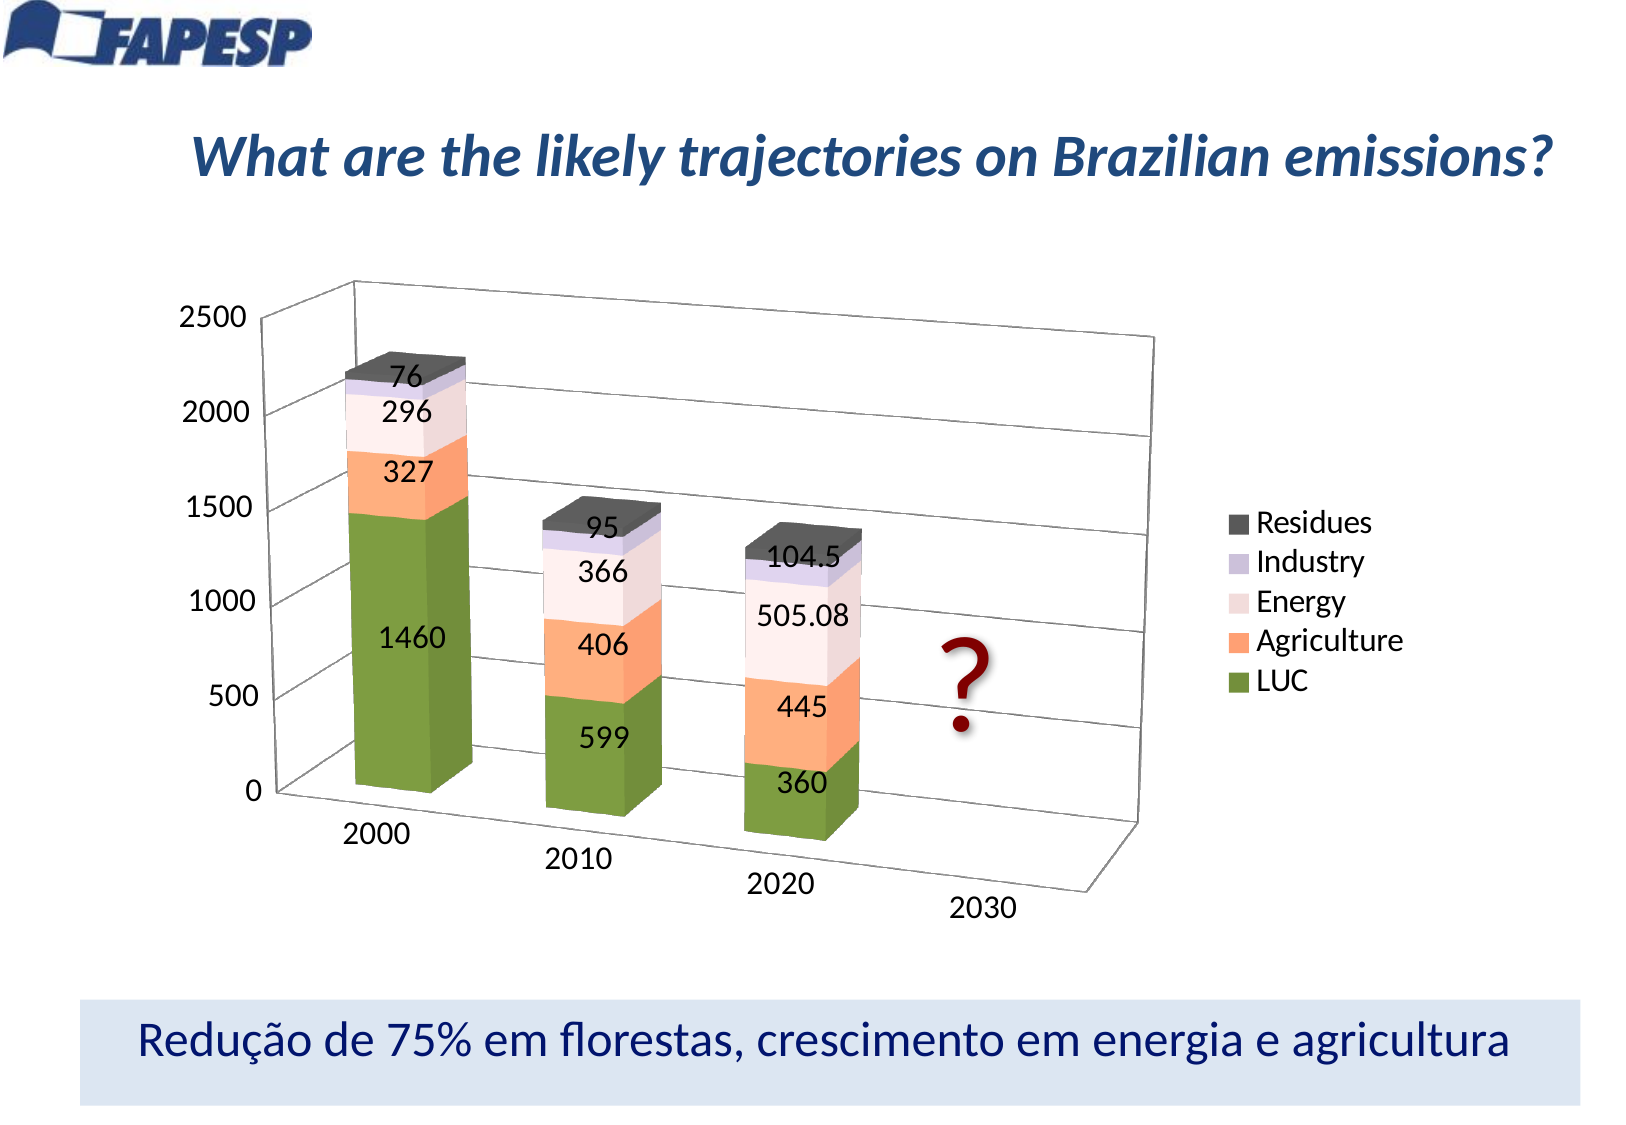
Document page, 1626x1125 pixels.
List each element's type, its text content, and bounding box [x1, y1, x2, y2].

picture [3, 0, 312, 67]
text_box Redução de 75% em florestas, crescimento em energia e agricultura [80, 999, 1581, 1106]
title What are the likely trajectories on Brazilian emissions? [32, 90, 1571, 215]
chart [115, 266, 1427, 941]
